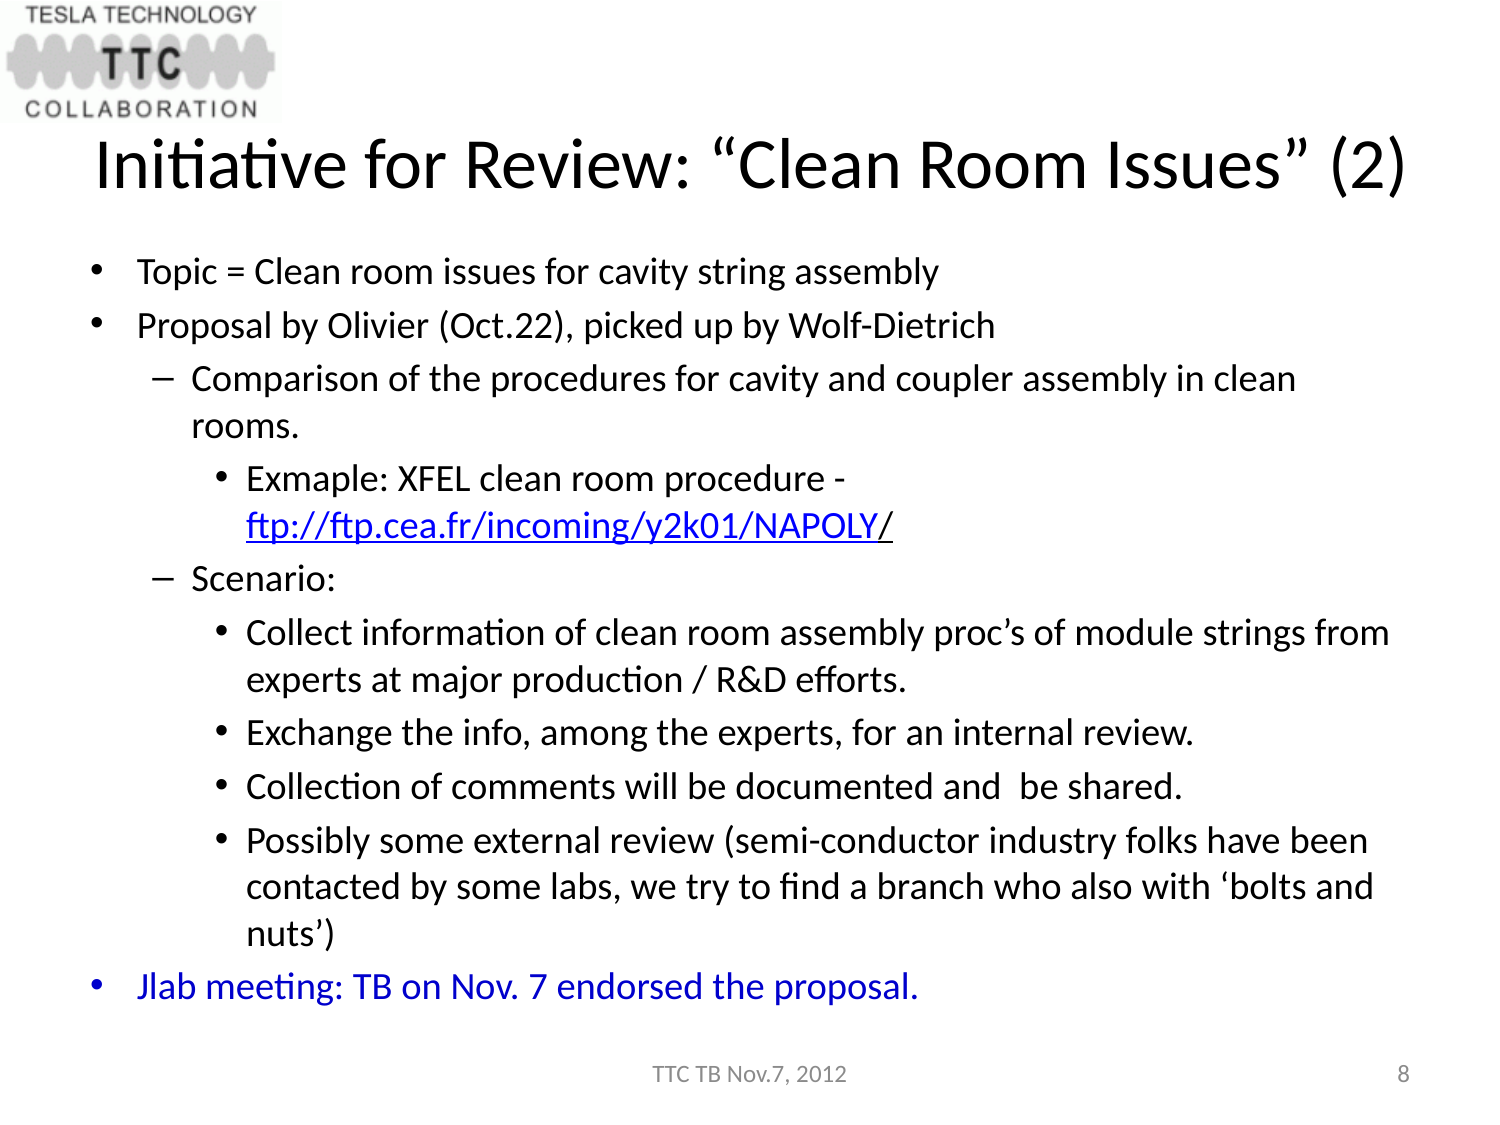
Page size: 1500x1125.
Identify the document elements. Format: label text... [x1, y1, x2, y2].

title Initiative for Review: “Clean Room Issues” (2) [76, 66, 1427, 254]
list Topic = Clean room issues for cavity string assembly Proposal by Olivier (Oct.22), picked up by Wolf-Dietrich Comparison of the procedures for cavity and coupler assembly in clean rooms. Exmaple: XFEL clean room procedure - ftp://ftp.cea.fr/incoming/y2k01/NAPOLY/ Scenario: Collect information of clean room assembly proc’s of module strings from experts at major production / R&D efforts. Exchange the info, among the experts, for an internal review. Collection of comments will be documented and be shared. Possibly some external review (semi-conductor industry folks have been contacted by some labs, we try to find a branch who also with ‘bolts and nuts’) Jlab meeting: TB on Nov. 7 endorsed the proposal. [75, 238, 1425, 1024]
picture [0, 1, 282, 123]
footer TTC TB Nov.7, 2012 [512, 1042, 988, 1103]
slide_number 8 [1074, 1042, 1425, 1103]
